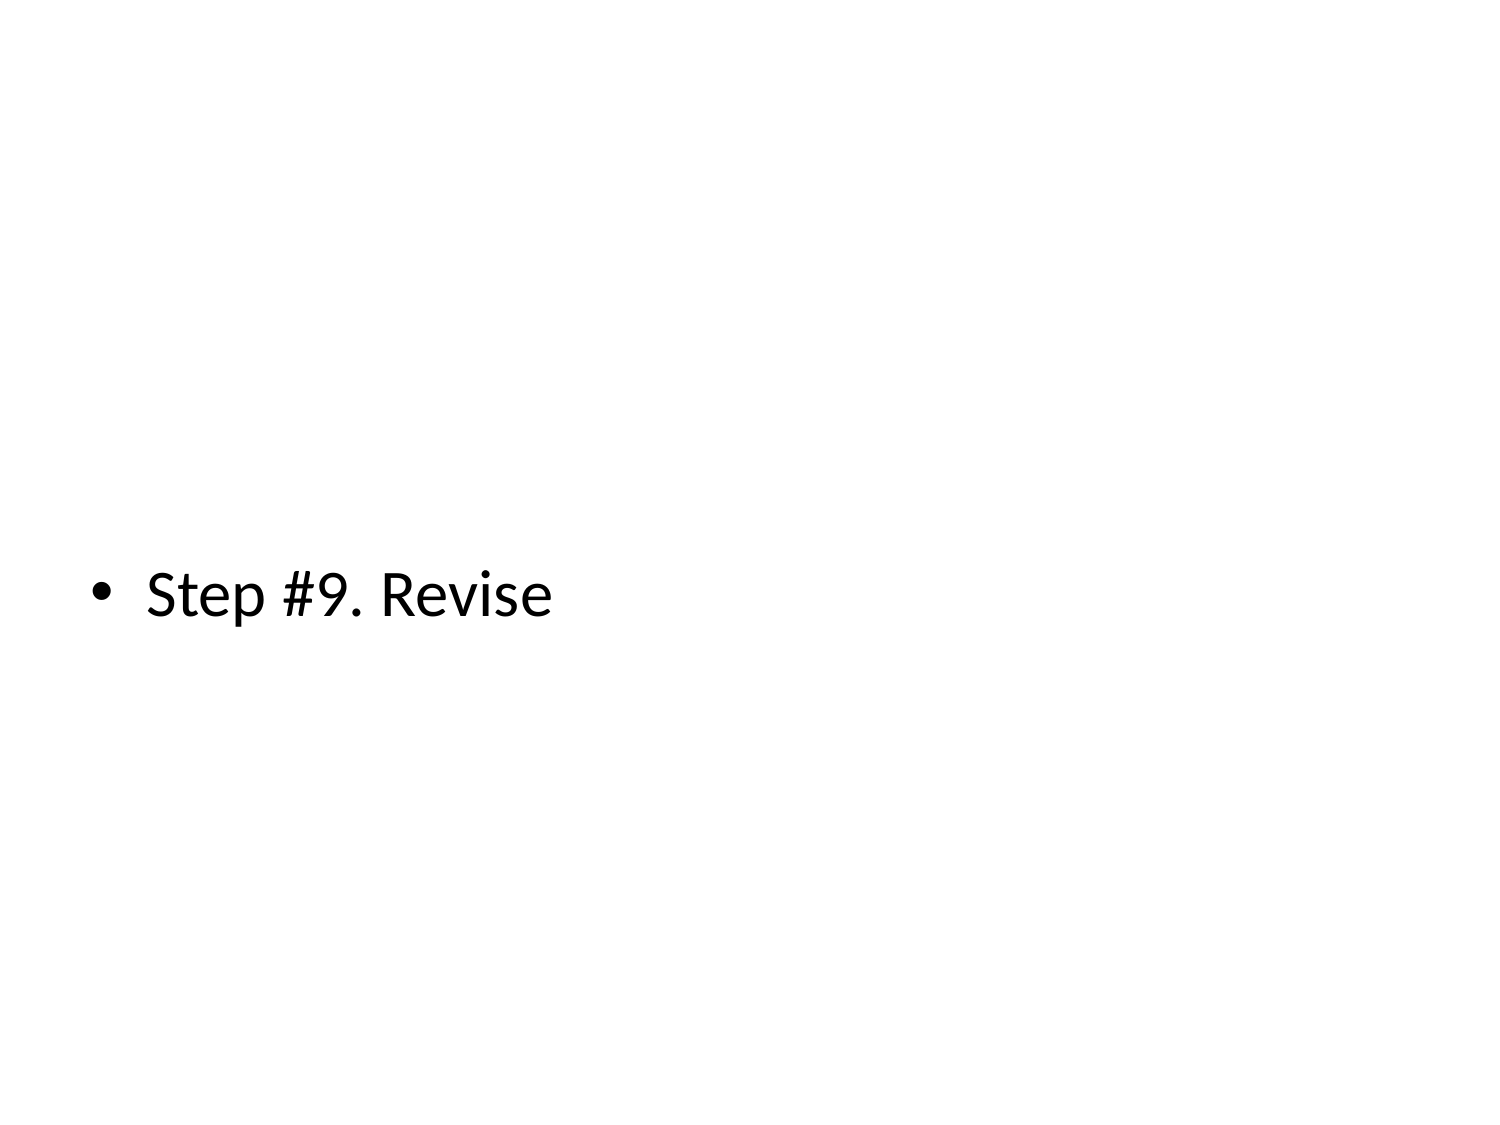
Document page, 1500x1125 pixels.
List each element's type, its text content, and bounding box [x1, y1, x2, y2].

list Step #9. Revise [75, 262, 1425, 1005]
